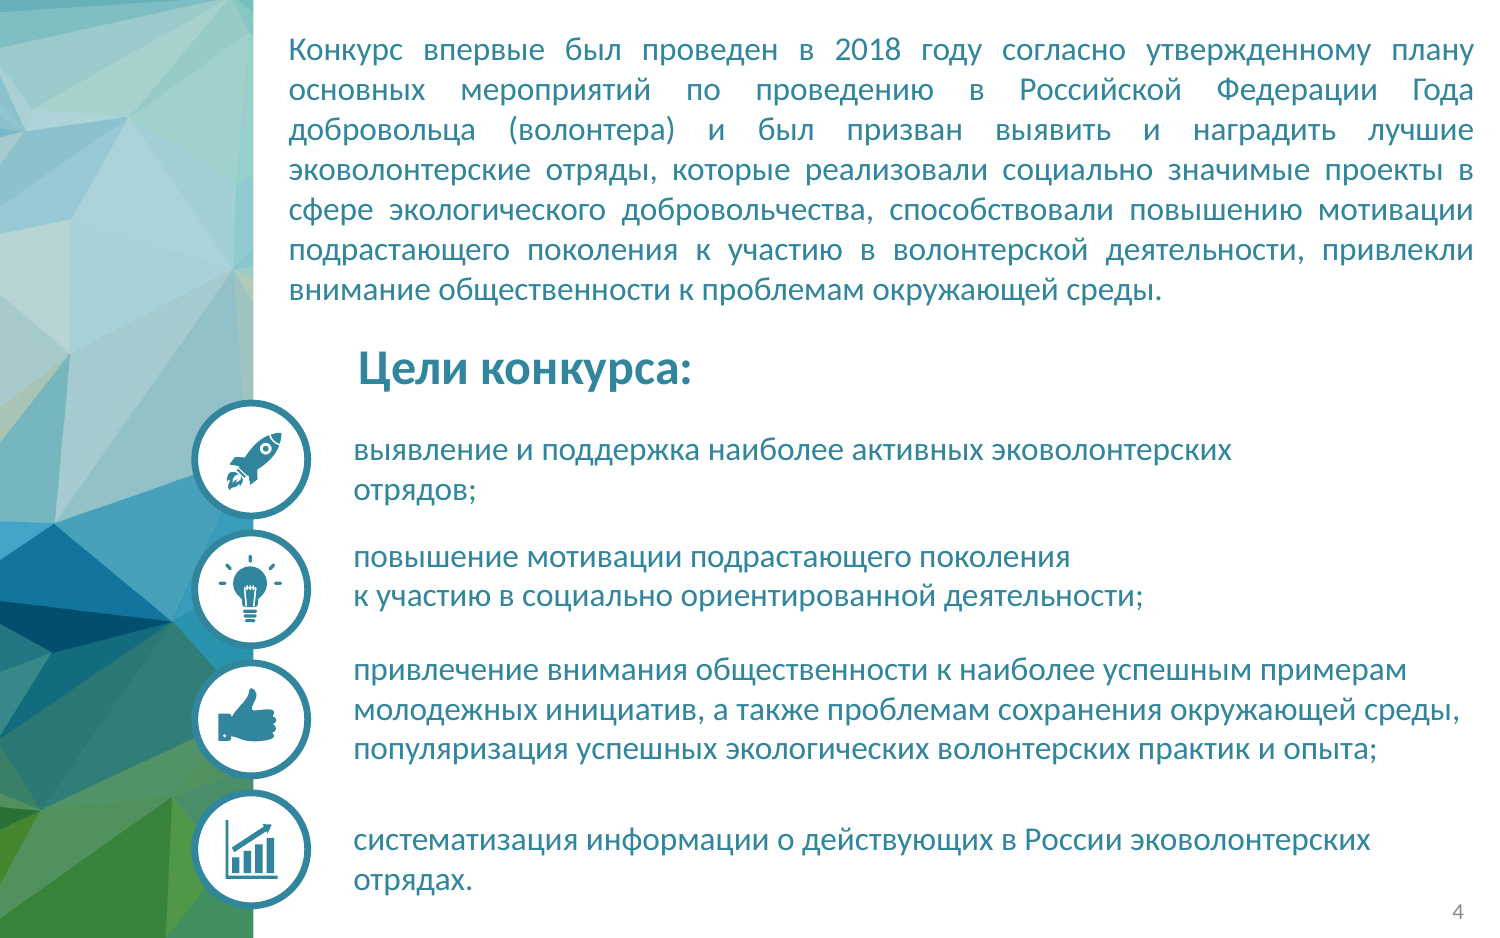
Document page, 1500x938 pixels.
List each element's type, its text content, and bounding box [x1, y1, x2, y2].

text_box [194, 792, 308, 906]
slide_number 4 [1127, 884, 1478, 935]
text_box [194, 402, 308, 517]
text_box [194, 532, 308, 647]
picture [0, 0, 254, 938]
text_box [194, 662, 308, 777]
text_box Конкурс впервые был проведен в 2018 году согласно утвержденному плану основных мероприятий по проведению в Российской Федерации Года добровольца (волонтера) и был призван выявить и наградить лучшие эковолонтерские отряды, которые реализовали социально значимые проекты в сфере экологического добровольчества, способствовали повышению мотивации подрастающего поколения к участию в волонтерской деятельности, привлекли внимание общественности к проблемам окружающей среды. [273, 19, 1491, 314]
text_box привлечение внимания общественности к наиболее успешным примерам молодежных инициатив, а также проблемам сохранения окружающей среды, популяризация успешных экологических волонтерских практик и опыта; [338, 639, 1491, 774]
text_box выявление и поддержка наиболее активных эковолонтерских отрядов; [338, 420, 1378, 515]
text_box Цели конкурса: [344, 327, 709, 403]
text_box повышение мотивации подрастающего поколения к участию в социально ориентированной деятельности; [338, 526, 1303, 621]
text_box систематизация информации о действующих в России эковолонтерских отрядах. [338, 809, 1404, 905]
